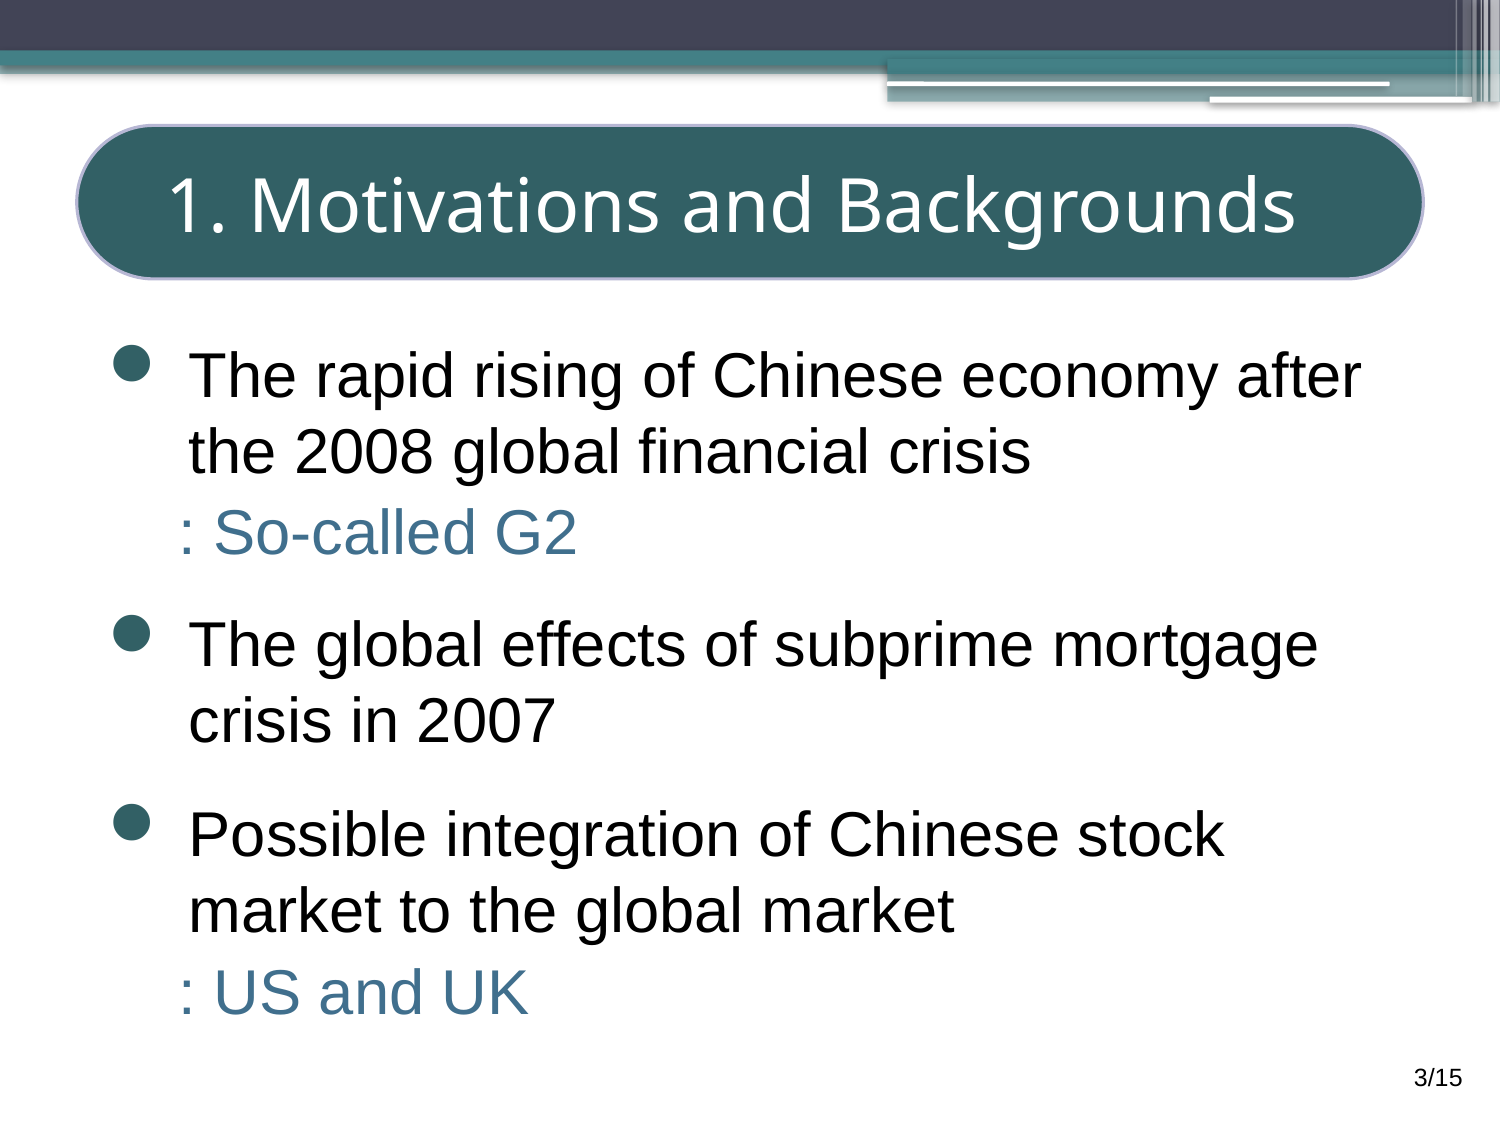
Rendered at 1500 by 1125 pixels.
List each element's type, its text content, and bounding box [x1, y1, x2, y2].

title 1. Motivations and Backgrounds [112, 149, 1463, 256]
text_box 3/15 [1128, 1046, 1478, 1107]
list The rapid rising of Chinese economy after the 2008 global financial crisis : So-called G2 The global effects of subprime mortgage crisis in 2007 Possible integration of Chinese stock market to the global market : US and UK [76, 326, 1427, 1036]
